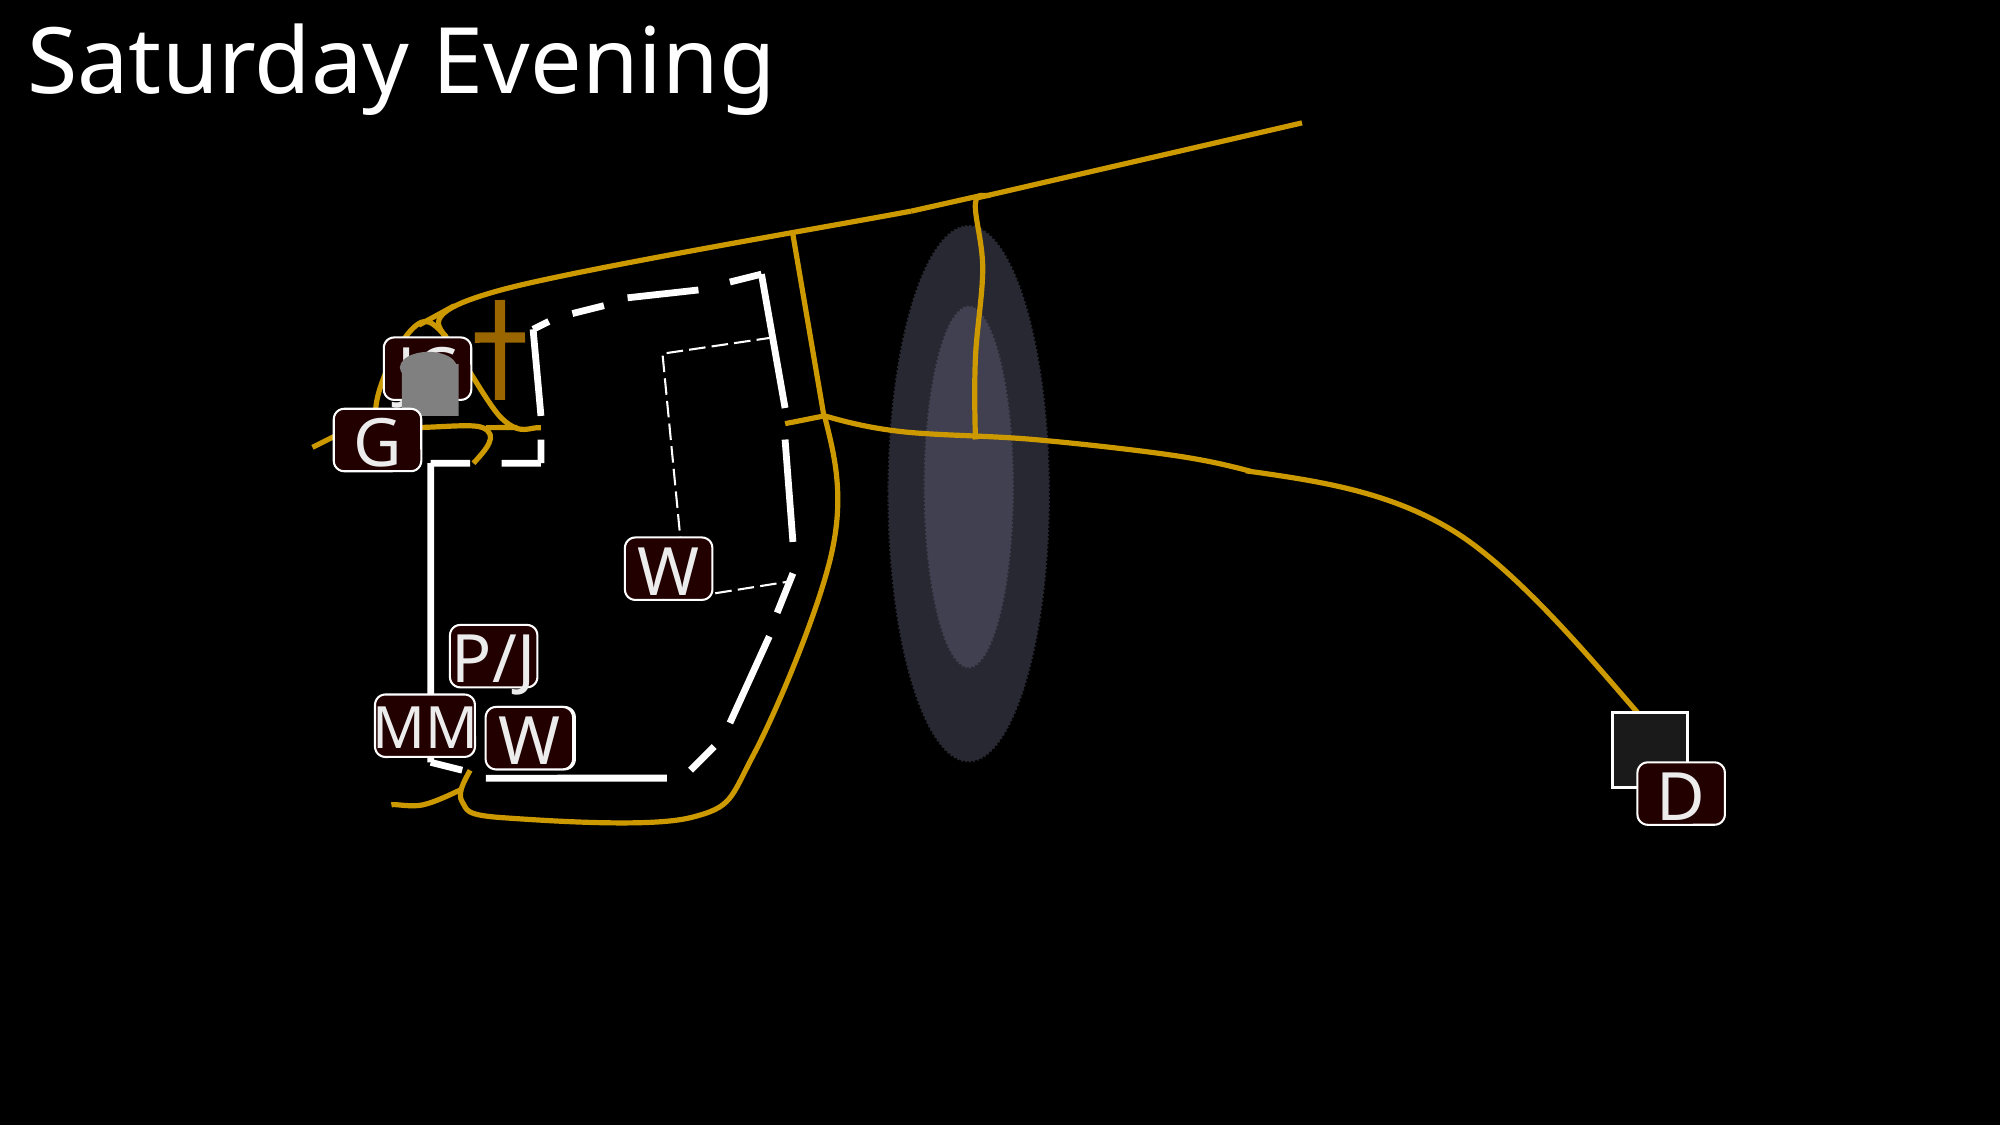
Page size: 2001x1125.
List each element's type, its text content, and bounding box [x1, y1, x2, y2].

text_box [474, 299, 526, 401]
text_box D [1637, 762, 1725, 825]
text_box Saturday Evening [12, 0, 1088, 120]
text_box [399, 351, 460, 417]
text_box [1254, 471, 1638, 712]
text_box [312, 191, 1251, 829]
text_box [1612, 712, 1688, 788]
